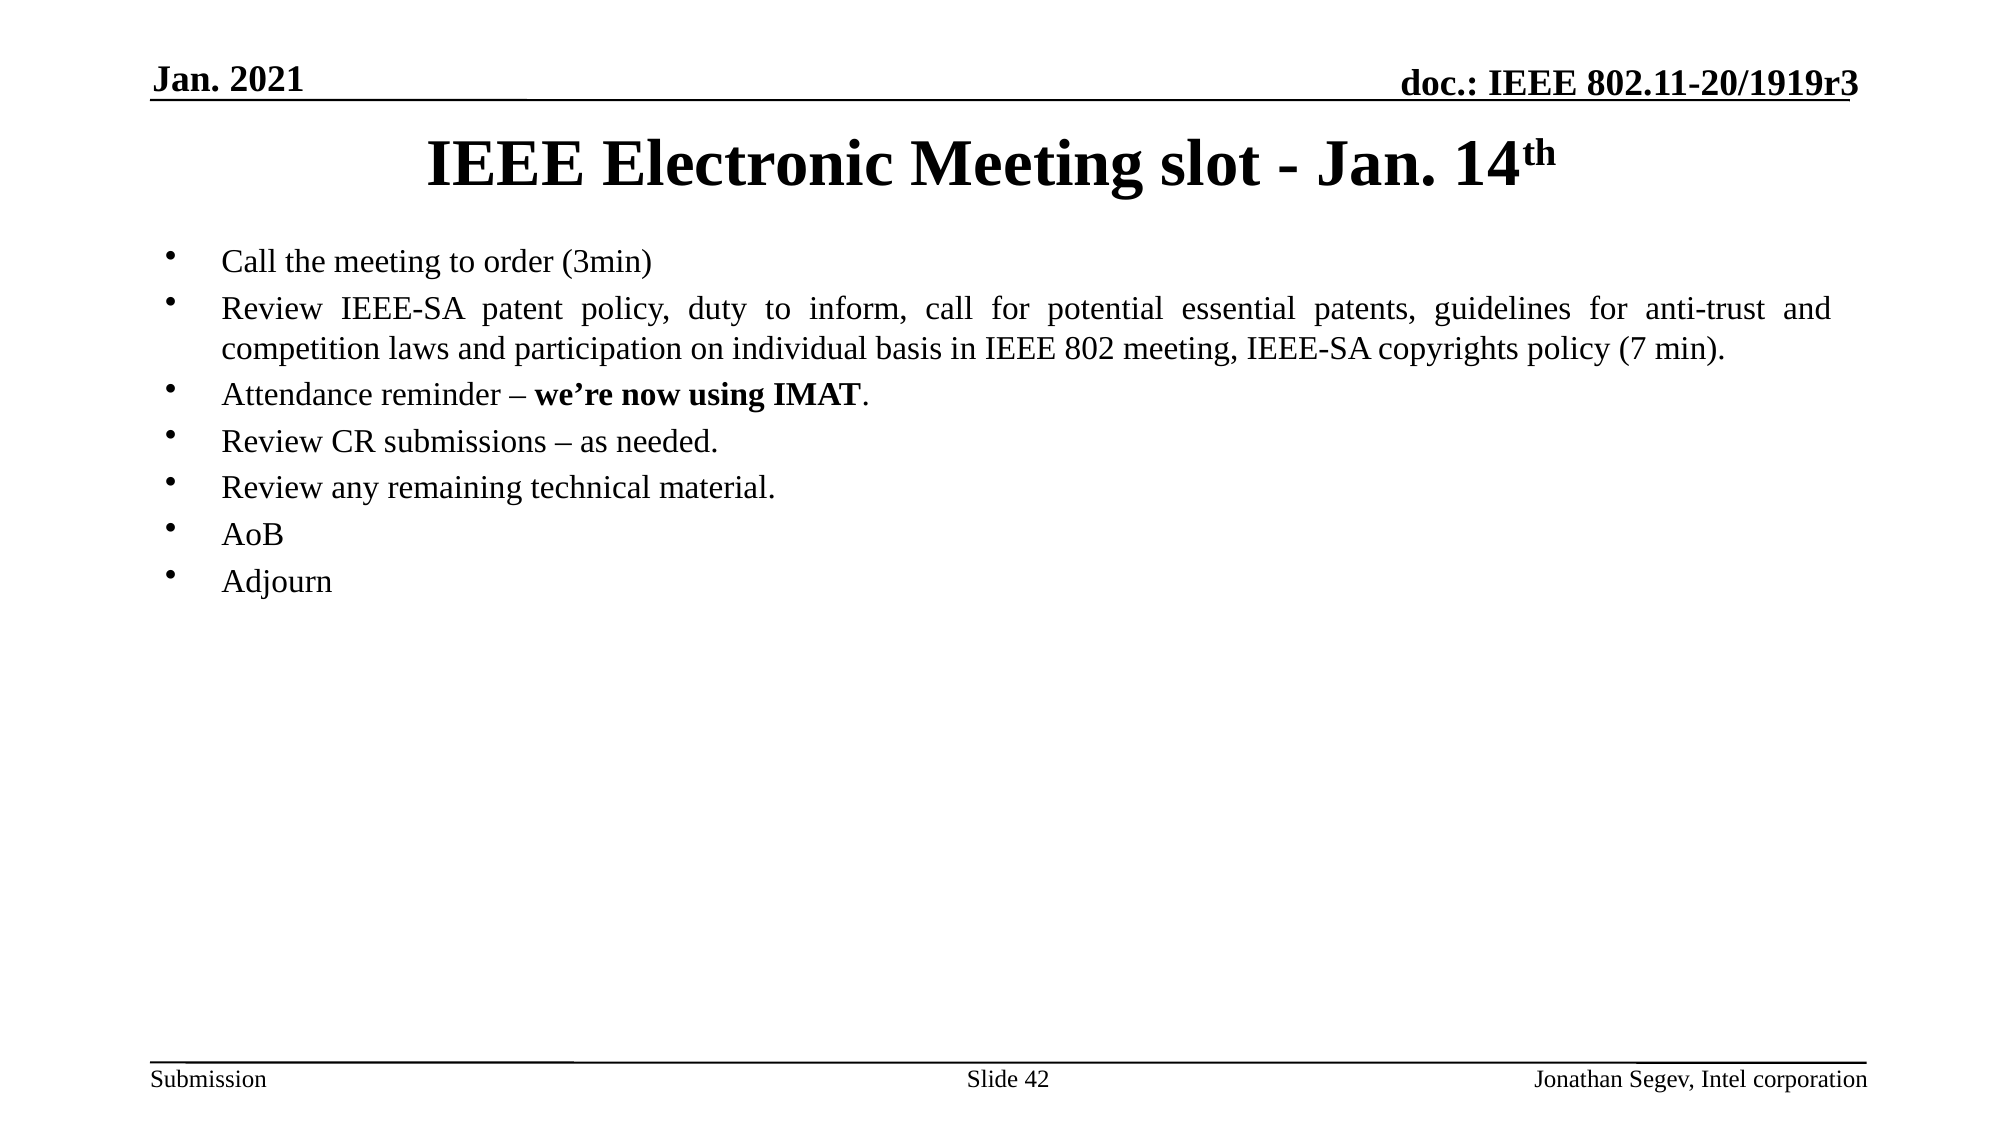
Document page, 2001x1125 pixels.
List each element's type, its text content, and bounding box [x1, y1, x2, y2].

footer Jonathan Segev, Intel corporation [1171, 1061, 1869, 1093]
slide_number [152, 54, 563, 100]
title IEEE Electronic Meeting slot - Jan. 14th [149, 112, 1850, 205]
slide_number Slide 42 [950, 1061, 1067, 1123]
list Call the meeting to order (3min) Review IEEE-SA patent policy, duty to inform, call for potential essential patents, guidelines for anti-trust and competition laws and participation on individual basis in IEEE 802 meeting, IEEE-SA copyrights policy (7 min). Attendance reminder – we’re now using IMAT. Review CR submissions – as needed. Review any remaining technical material. AoB Adjourn [149, 231, 1850, 1000]
